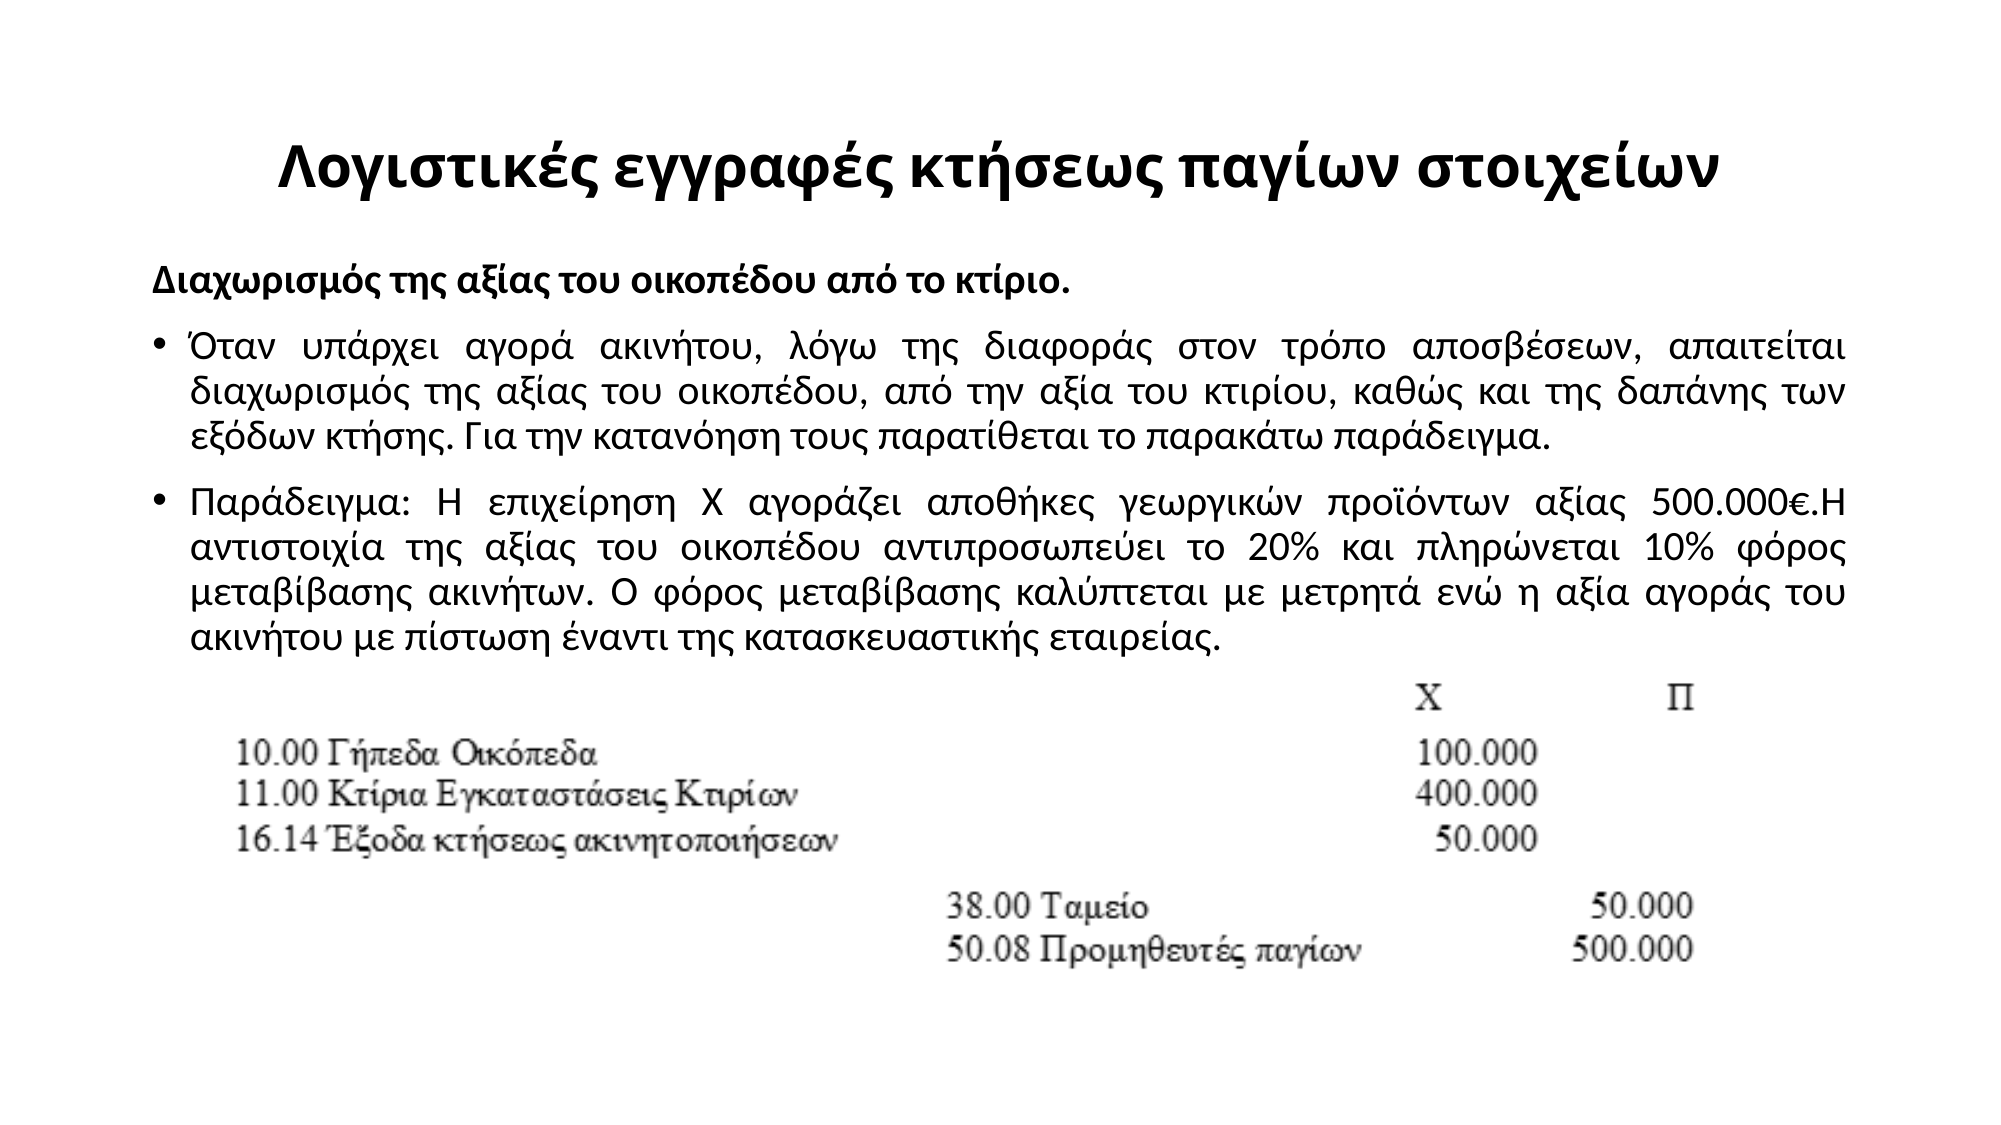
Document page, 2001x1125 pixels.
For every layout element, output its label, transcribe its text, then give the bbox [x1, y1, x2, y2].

list Διαχωρισμός της αξίας του οικοπέδου από το κτίριο. Όταν υπάρχει αγορά ακινήτου, λόγω της διαφοράς στον τρόπο αποσβέσεων, απαιτείται διαχωρισμός της αξίας του οικοπέδου, από την αξία του κτιρίου, καθώς και της δαπάνης των εξόδων κτήσης. Για την κατανόηση τους παρατίθεται το παρακάτω παράδειγμα. Παράδειγμα: Η επιχείρηση Χ αγοράζει αποθήκες γεωργικών προϊόντων αξίας 500.000€.Η αντιστοιχία της αξίας του οικοπέδου αντιπροσωπεύει το 20% και πληρώνεται 10% φόρος μεταβίβασης ακινήτων. Ο φόρος μεταβίβασης καλύπτεται με μετρητά ενώ η αξία αγοράς του ακινήτου με πίστωση έναντι της κατασκευαστικής εταιρείας. [137, 249, 1863, 1029]
picture [197, 670, 1711, 1029]
title Λογιστικές εγγραφές κτήσεως παγίων στοιχείων [137, 59, 1863, 249]
